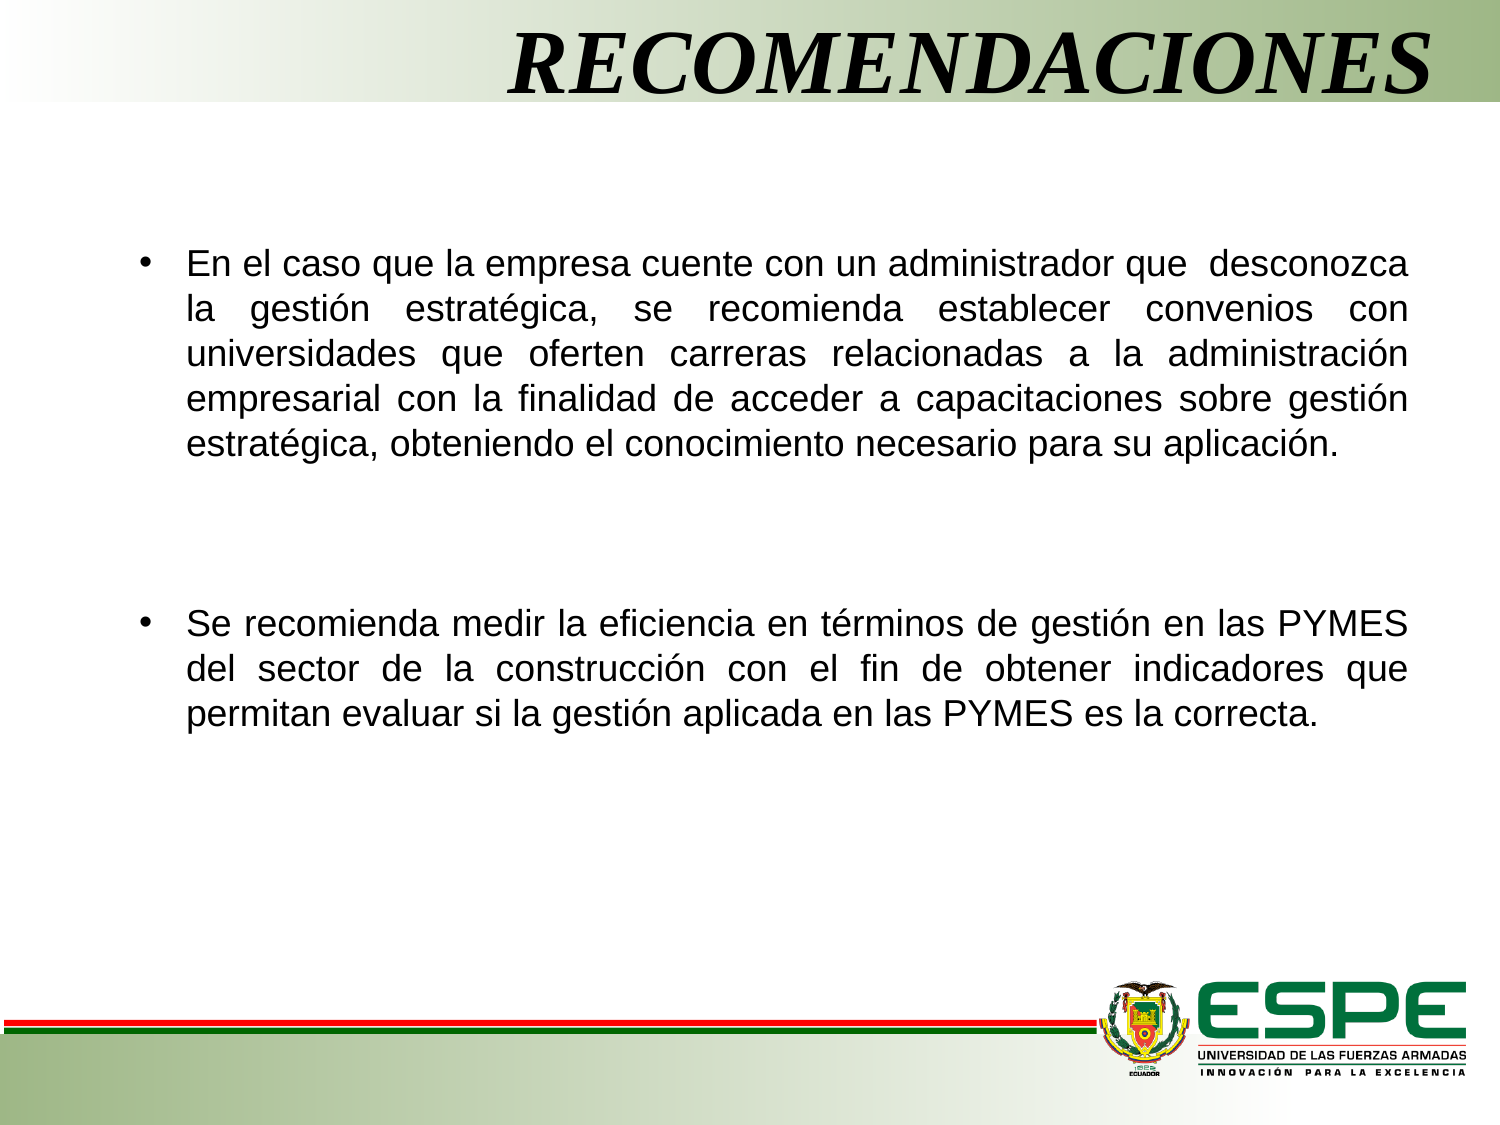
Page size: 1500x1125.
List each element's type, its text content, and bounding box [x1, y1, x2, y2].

text_box En el caso que la empresa cuente con un administrador que desconozca la gestión estratégica, se recomienda establecer convenios con universidades que oferten carreras relacionadas a la administración empresarial con la finalidad de acceder a capacitaciones sobre gestión estratégica, obteniendo el conocimiento necesario para su aplicación. Se recomienda medir la eficiencia en términos de gestión en las PYMES del sector de la construcción con el fin de obtener indicadores que permitan evaluar si la gestión aplicada en las PYMES es la correcta. [124, 231, 1424, 787]
title RECOMENDACIONES [123, 0, 1474, 183]
picture [1099, 981, 1466, 1076]
